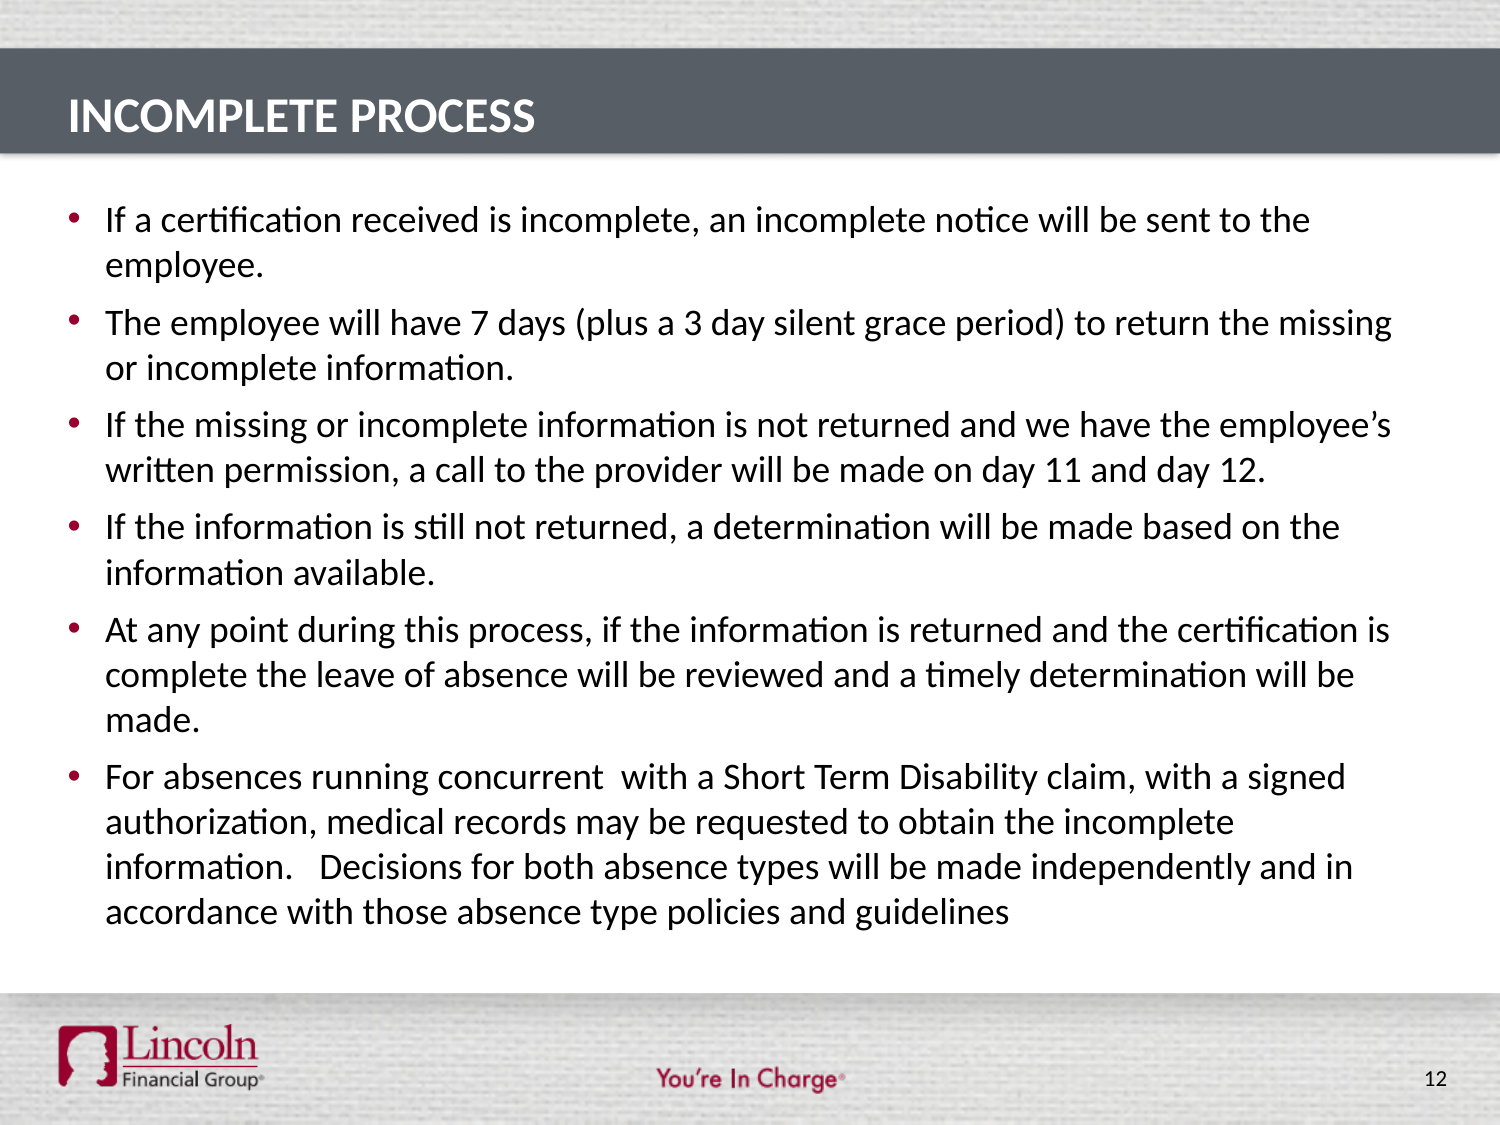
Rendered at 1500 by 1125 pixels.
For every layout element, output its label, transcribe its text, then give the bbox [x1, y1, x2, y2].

picture [0, 0, 1500, 48]
title Incomplete process [52, 75, 1448, 150]
list If a certification received is incomplete, an incomplete notice will be sent to the employee. The employee will have 7 days (plus a 3 day silent grace period) to return the missing or incomplete information. If the missing or incomplete information is not returned and we have the employee’s written permission, a call to the provider will be made on day 11 and day 12. If the information is still not returned, a determination will be made based on the information available. At any point during this process, if the information is returned and the certification is complete the leave of absence will be reviewed and a timely determination will be made. For absences running concurrent with a Short Term Disability claim, with a signed authorization, medical records may be requested to obtain the incomplete information. Decisions for both absence types will be made independently and in accordance with those absence type policies and guidelines [52, 187, 1448, 975]
slide_number 12 [1372, 1060, 1448, 1091]
picture [0, 994, 1500, 1125]
